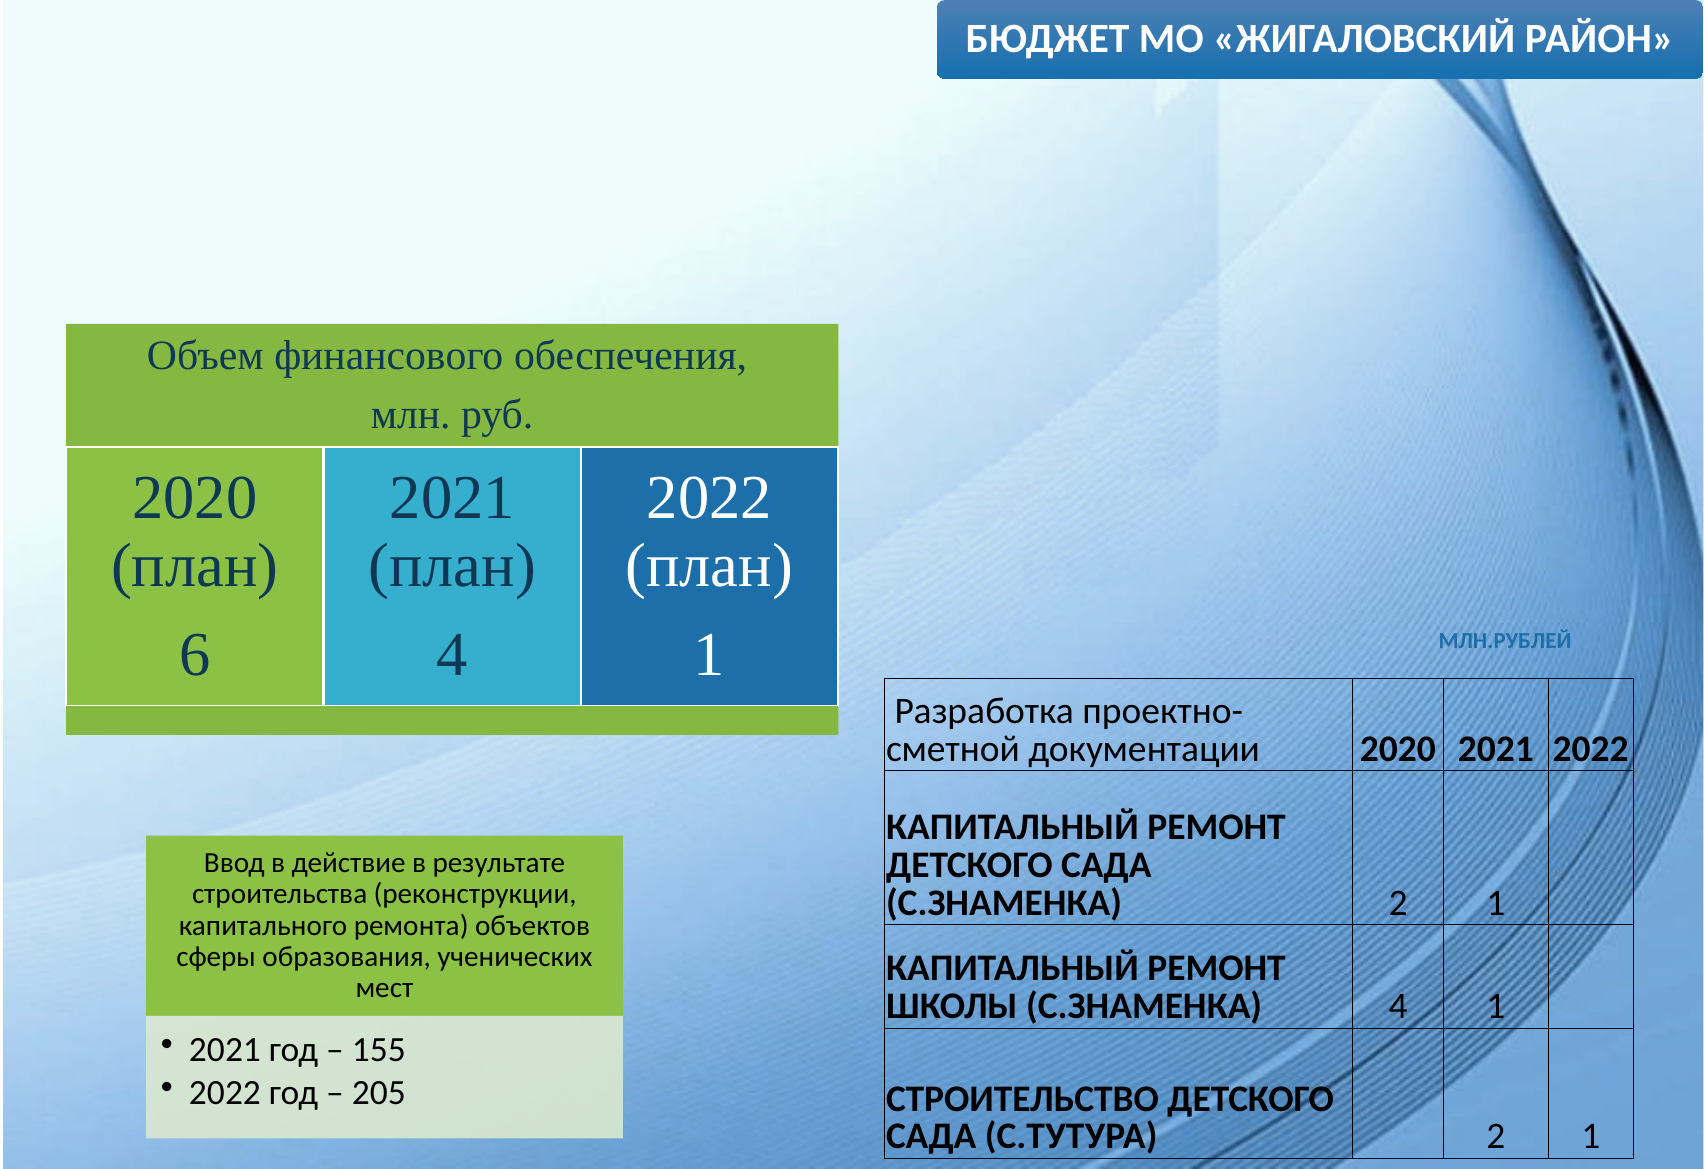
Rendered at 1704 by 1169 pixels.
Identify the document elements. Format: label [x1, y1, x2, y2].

text_box [936, 0, 1704, 79]
chart [55, 32, 1704, 1169]
text_box [65, 323, 839, 735]
text_box [146, 833, 624, 1140]
picture [3, 0, 936, 1169]
